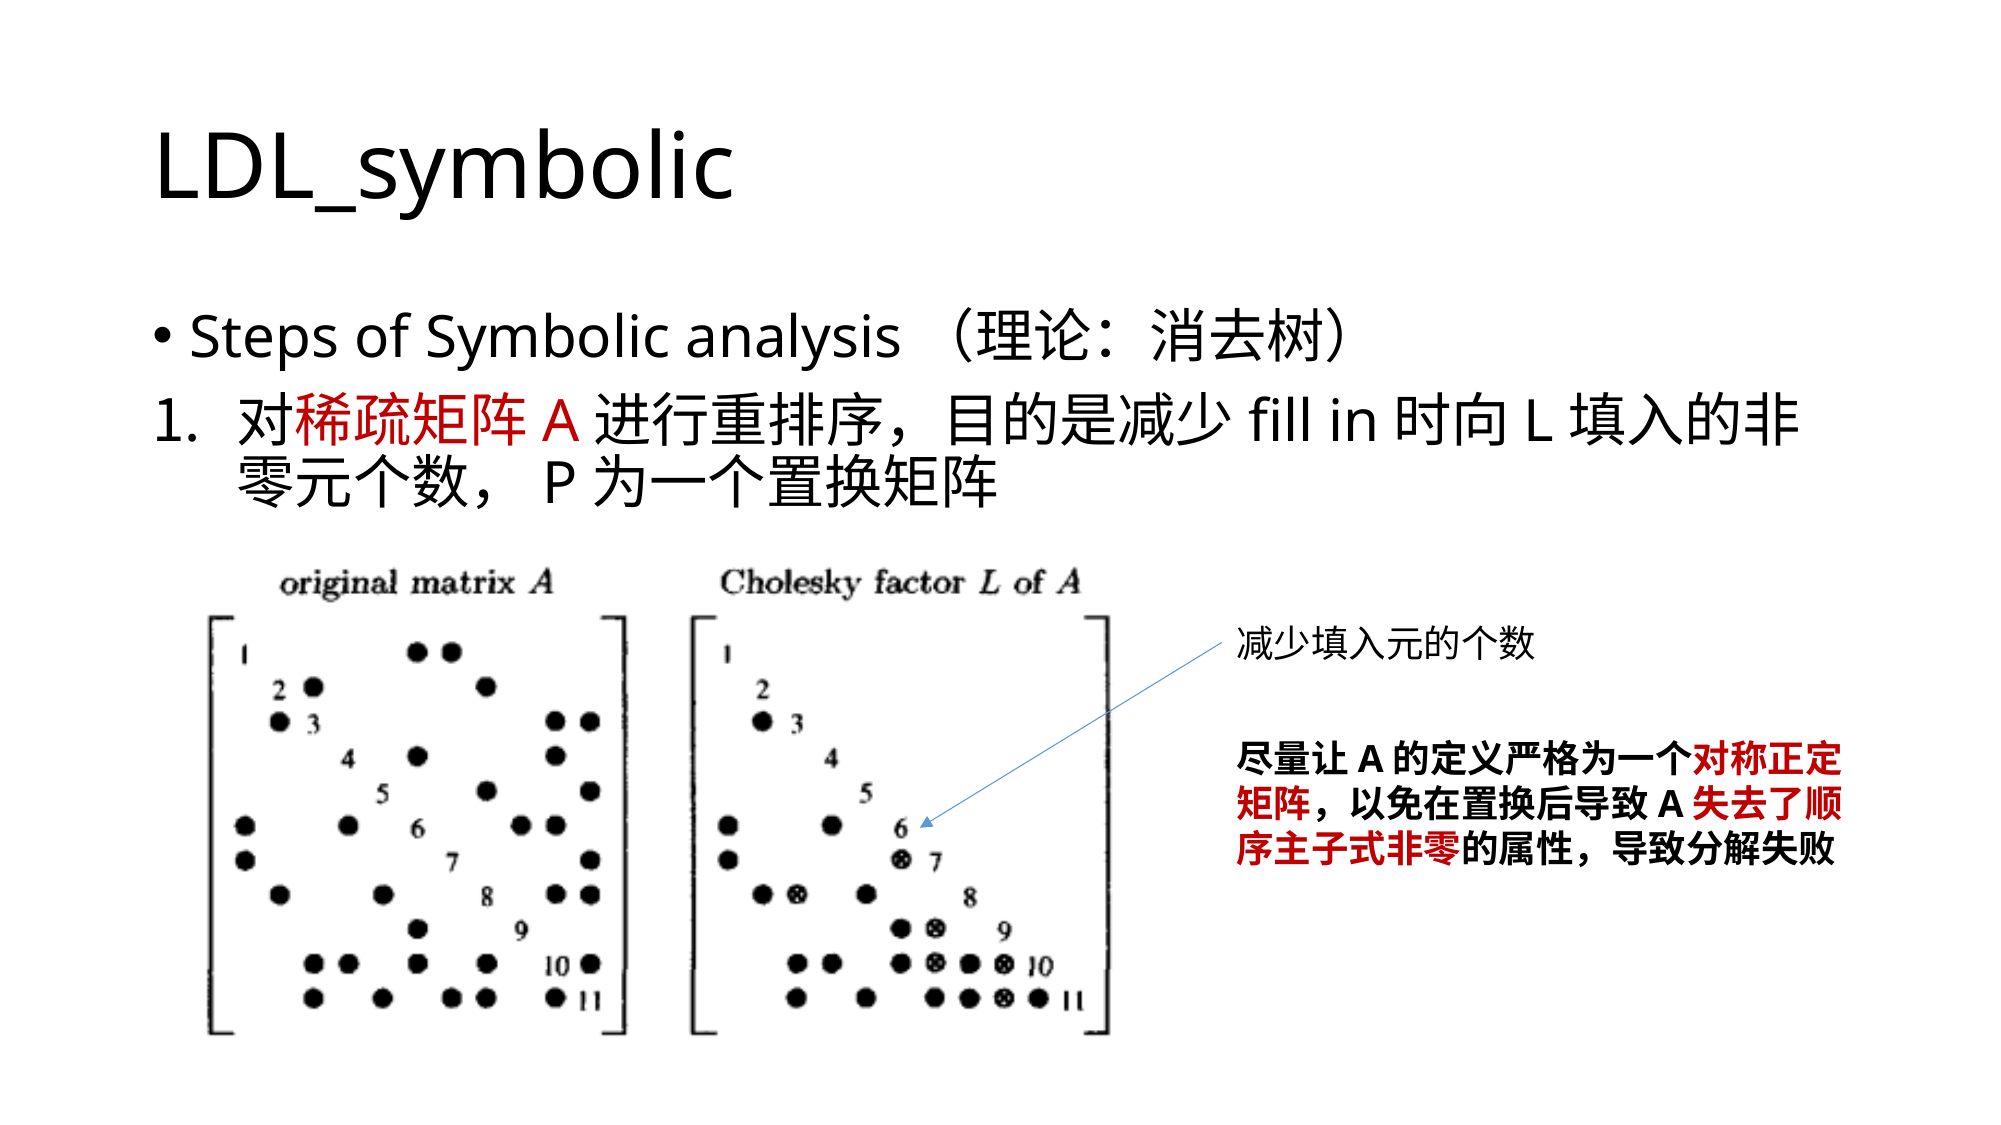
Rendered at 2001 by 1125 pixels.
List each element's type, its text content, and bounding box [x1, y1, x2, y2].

picture [149, 546, 1134, 1061]
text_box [919, 642, 1222, 828]
title LDL_symbolic [137, 59, 1863, 278]
text_box 尽量让A的定义严格为一个对称正定矩阵，以免在置换后导致A失去了顺序主子式非零的属性，导致分解失败 [1221, 728, 1879, 878]
text_box 减少填入元的个数 [1221, 612, 1585, 673]
